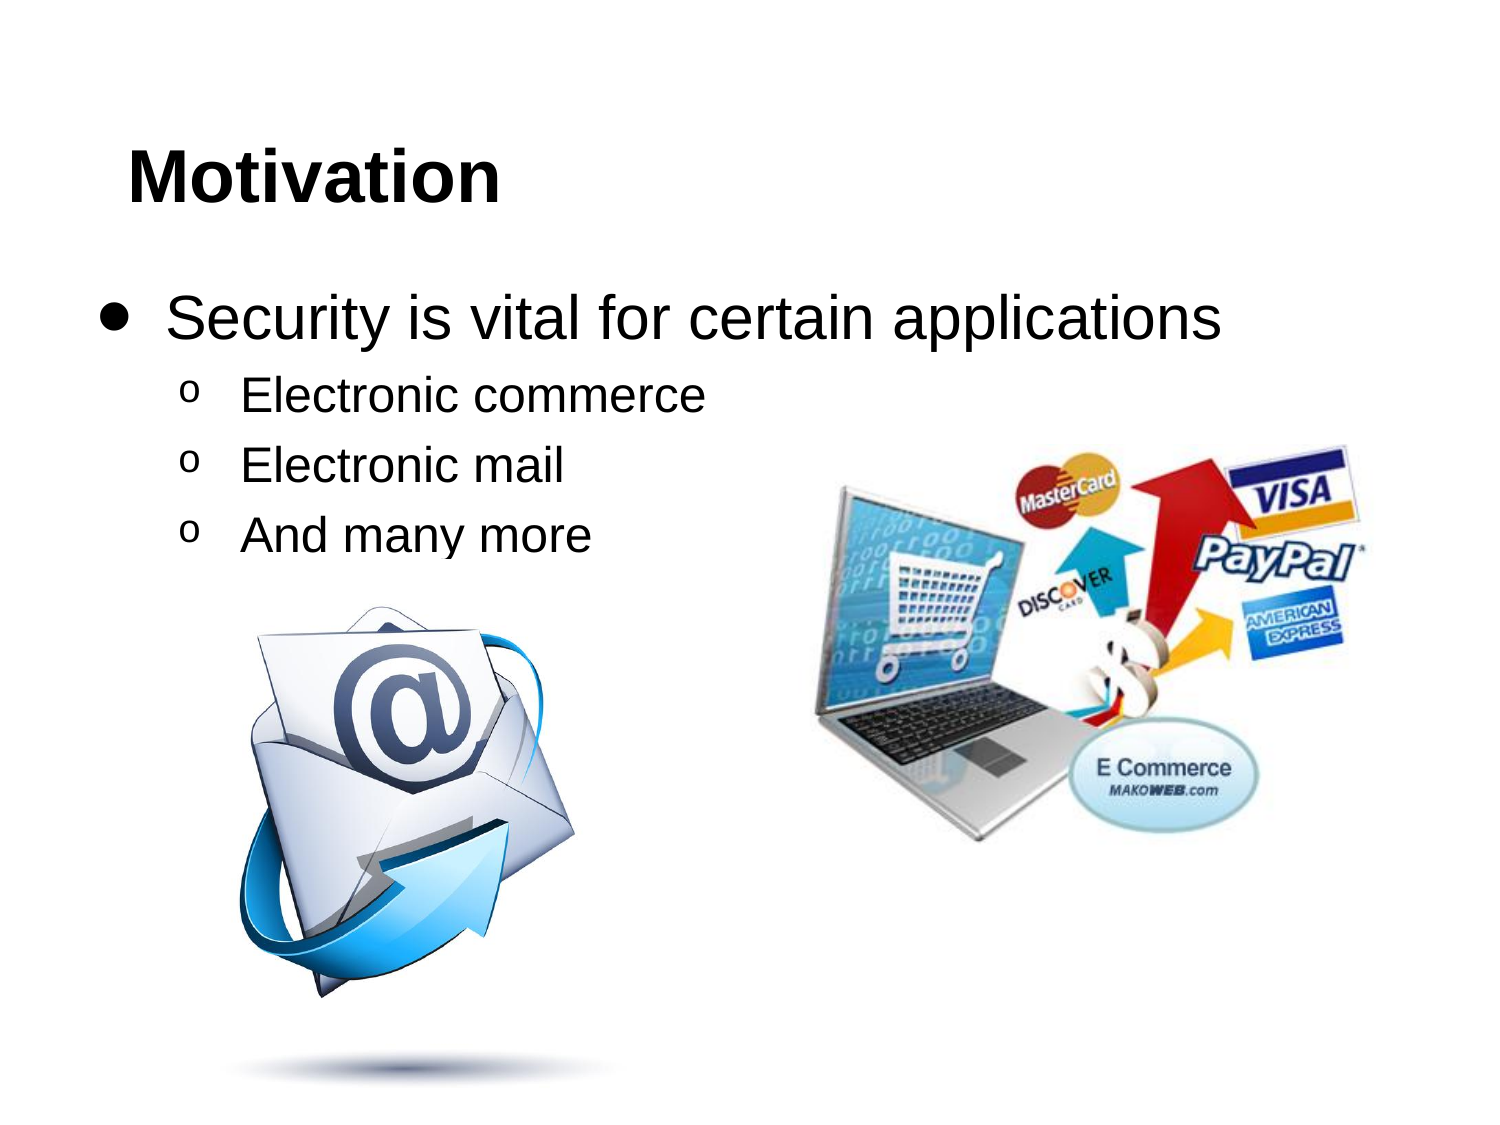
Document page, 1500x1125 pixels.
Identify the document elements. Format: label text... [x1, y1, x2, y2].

text_box [798, 444, 1377, 854]
text_box [143, 559, 682, 1108]
list Security is vital for certain applications Electronic commerce Electronic mail And many more [75, 262, 1425, 931]
title Motivation [75, 14, 1425, 233]
